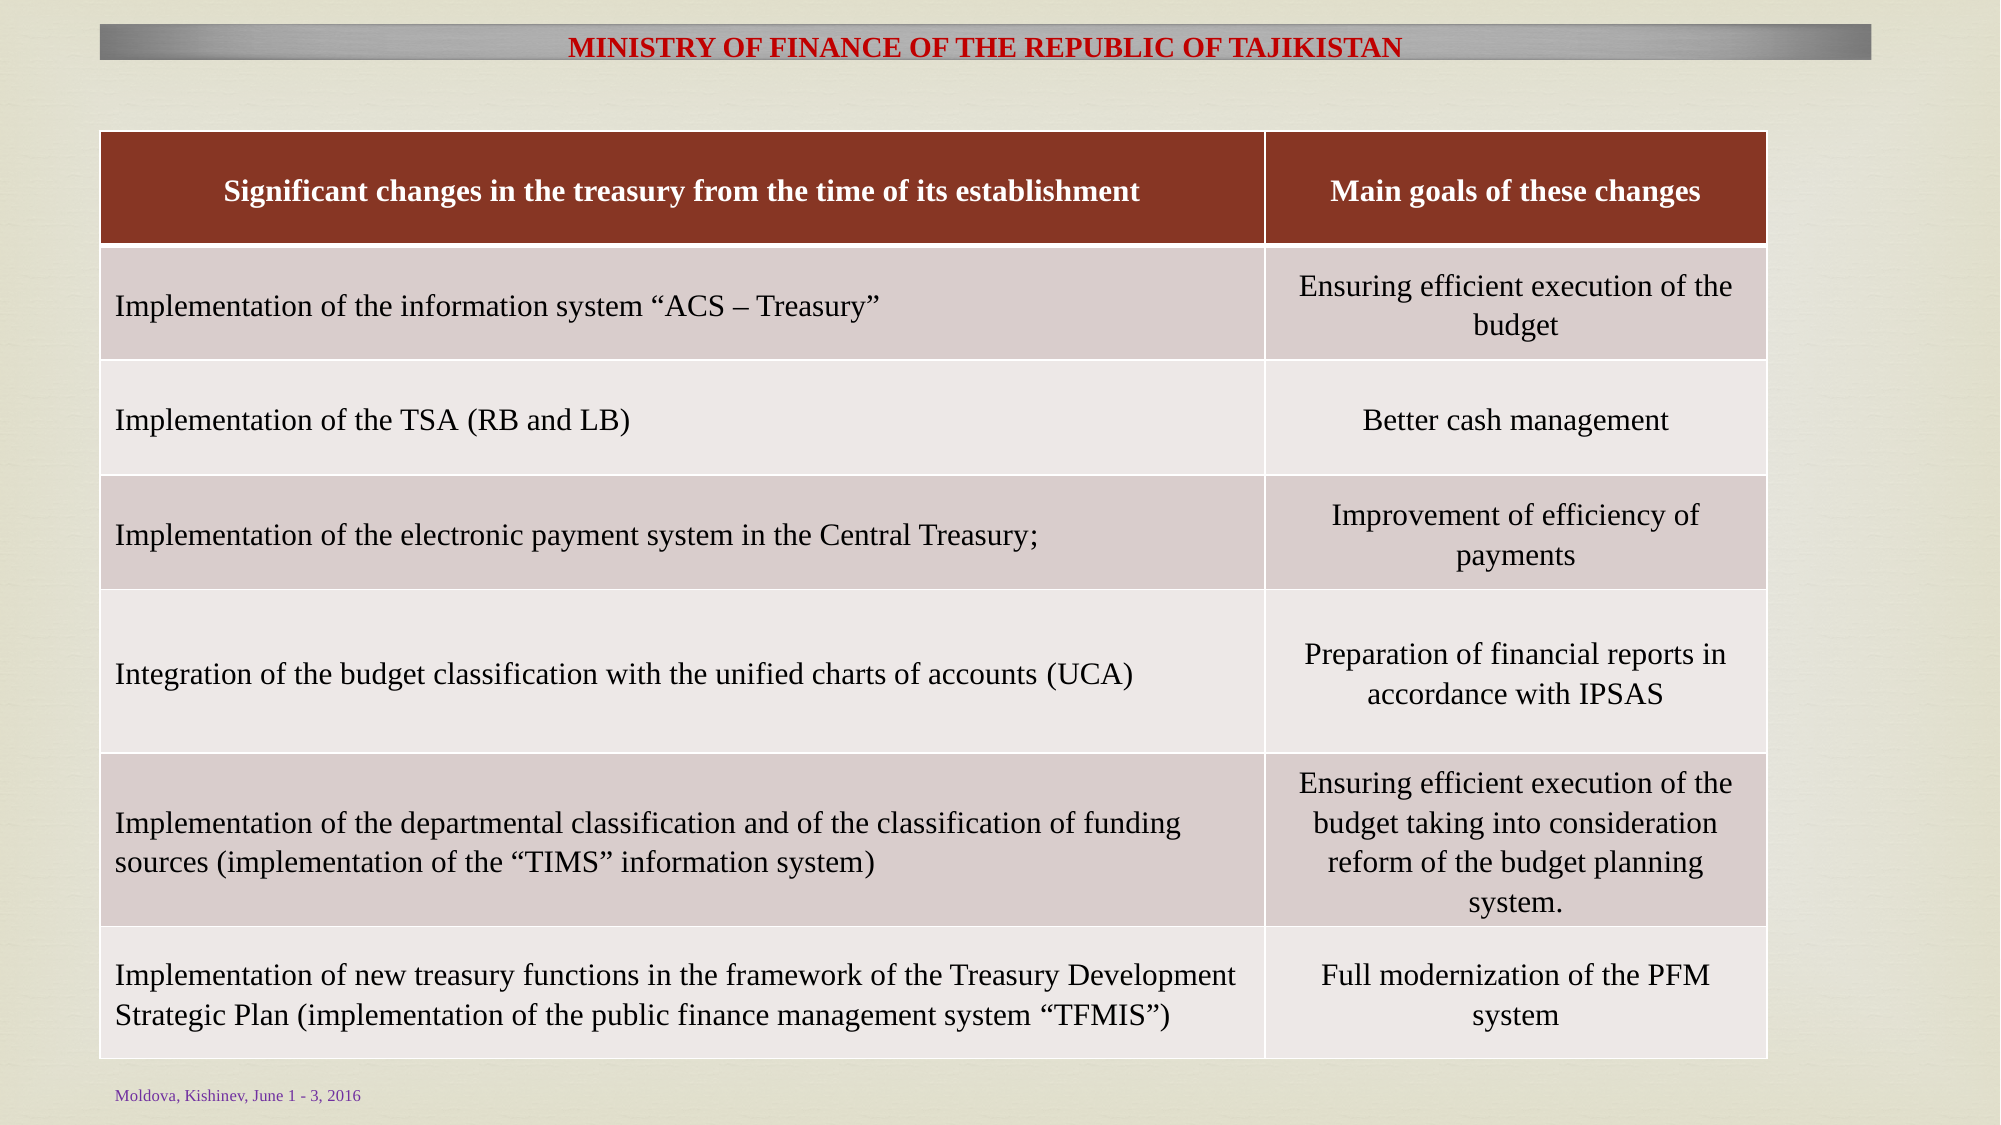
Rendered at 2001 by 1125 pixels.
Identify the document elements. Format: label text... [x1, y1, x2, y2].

table_cell Implementation of new treasury functions in the framework of the Treasury Development Strategic Plan (implementation of the public finance management system “TFMIS”) [101, 927, 1264, 1058]
table_header Main goals of these changes [1266, 132, 1766, 243]
text_box MINISTRY OF FINANCE OF THE REPUBLIC OF TAJIKISTAN [99, 24, 1872, 60]
table_cell Improvement of efficiency of payments [1266, 476, 1766, 589]
table_cell Preparation of financial reports in accordance with IPSAS [1266, 590, 1766, 752]
table_cell Full modernization of the PFM system [1266, 927, 1766, 1058]
table_cell Implementation of the electronic payment system in the Central Treasury; [101, 476, 1264, 589]
table_header Significant changes in the treasury from the time of its establishment [101, 132, 1264, 243]
text_box Moldova, Kishinev, June 1 - 3, 2016 [99, 1069, 479, 1113]
table_cell Implementation of the information system “ACS – Treasury” [101, 248, 1264, 359]
table_cell Ensuring efficient execution of the budget taking into consideration reform of the budget planning system. [1266, 754, 1766, 926]
table_cell Implementation of the departmental classification and of the classification of funding sources (implementation of the “TIMS” information system) [101, 754, 1264, 926]
table_cell Implementation of the TSA (RB and LB) [101, 361, 1264, 474]
table_cell Ensuring efficient execution of the budget [1266, 248, 1766, 359]
table_cell Integration of the budget classification with the unified charts of accounts (UCA) [101, 590, 1264, 752]
table_cell Better cash management [1266, 361, 1766, 474]
